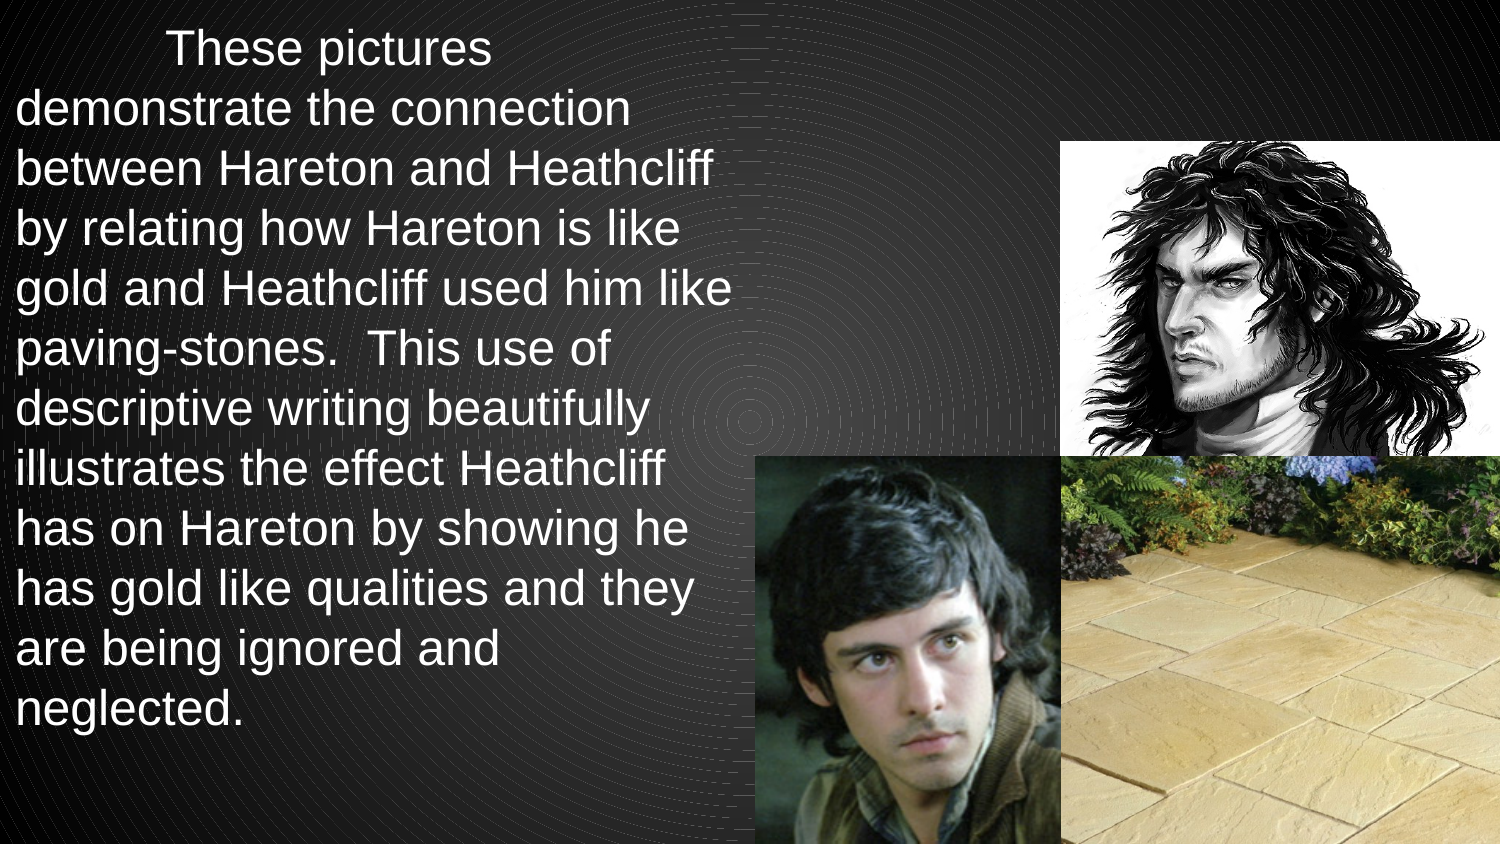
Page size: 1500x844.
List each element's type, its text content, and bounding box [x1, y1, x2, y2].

list These pictures demonstrate the connection between Hareton and Heathcliff by relating how Hareton is like gold and Heathcliff used him like paving-stones. This use of descriptive writing beautifully illustrates the effect Heathcliff has on Hareton by showing he has gold like qualities and they are being ignored and neglected. [0, 0, 756, 844]
picture [755, 141, 1500, 844]
